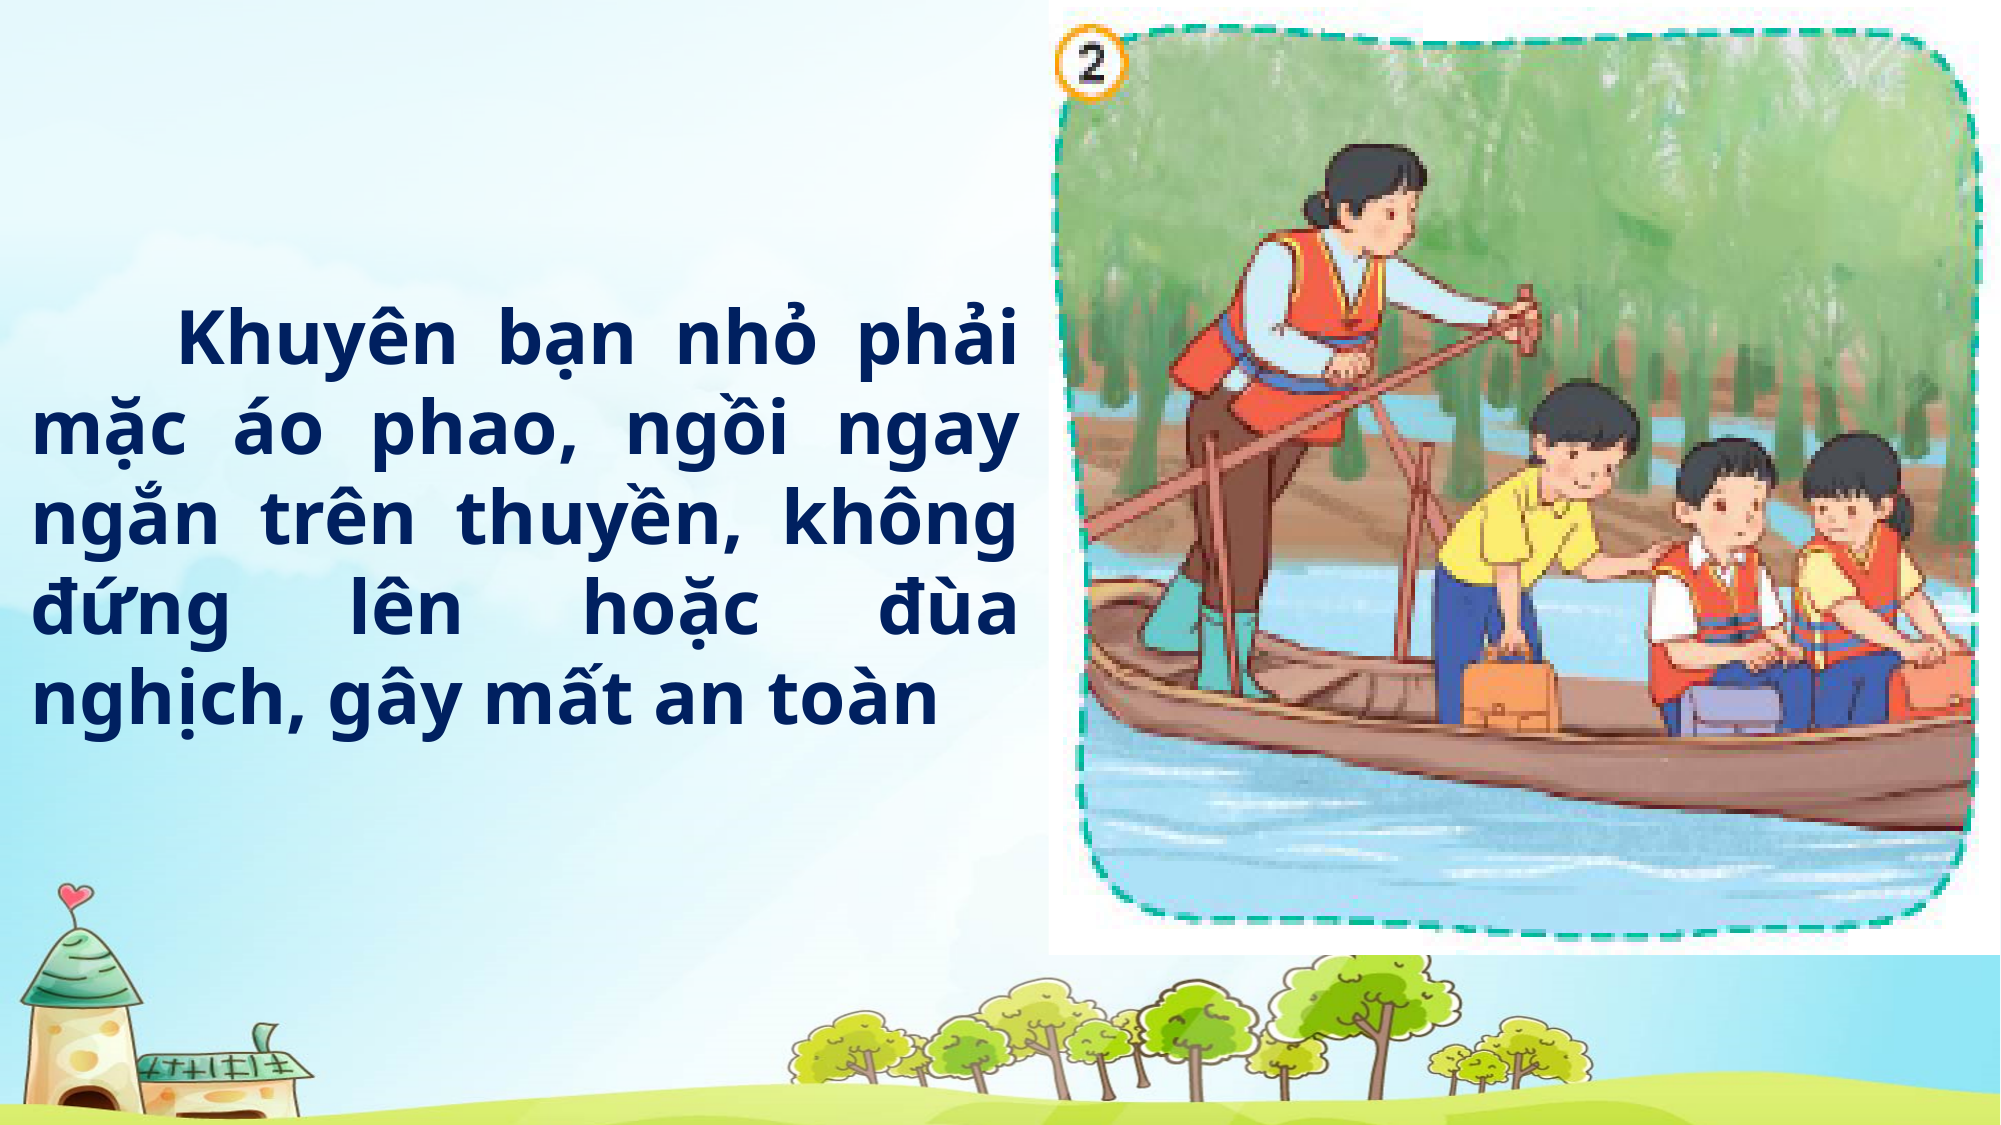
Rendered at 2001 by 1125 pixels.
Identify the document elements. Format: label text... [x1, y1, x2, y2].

picture [0, 0, 2001, 1125]
text_box Khuyên bạn nhỏ phải mặc áo phao, ngồi ngay ngắn trên thuyền, không đứng lên hoặc đùa nghịch, gây mất an toàn [30, 289, 1021, 740]
